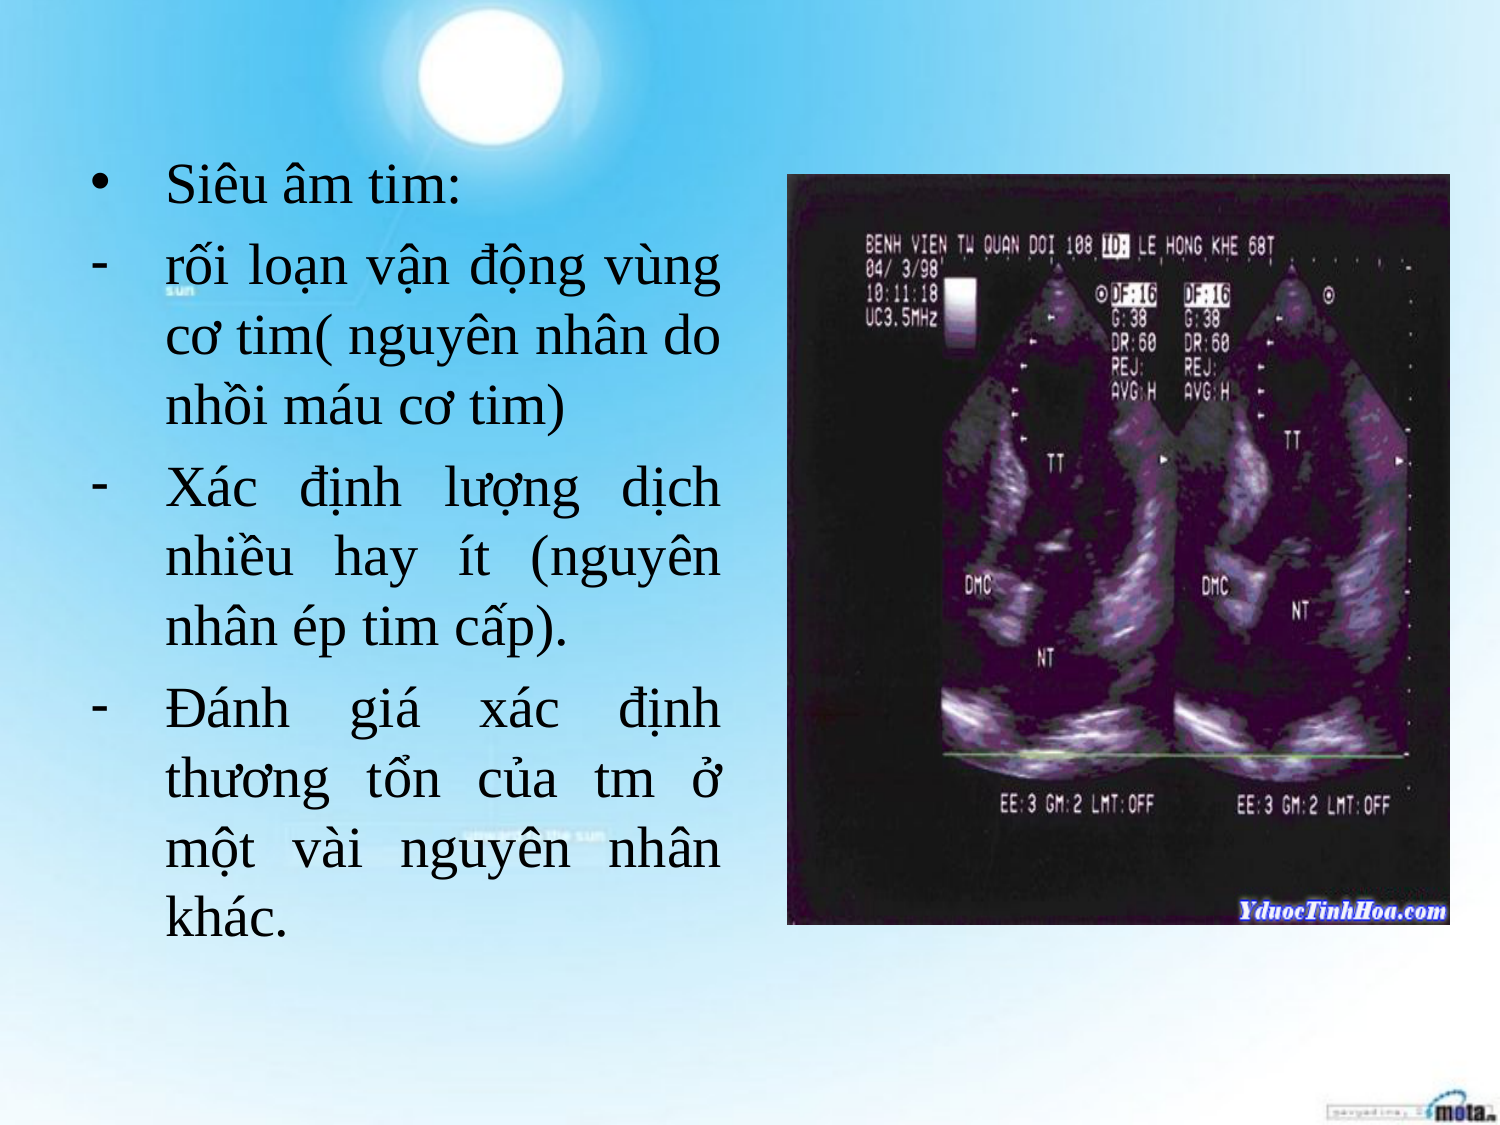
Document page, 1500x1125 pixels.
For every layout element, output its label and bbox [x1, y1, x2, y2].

list [787, 174, 1451, 926]
picture [0, 0, 1500, 1125]
